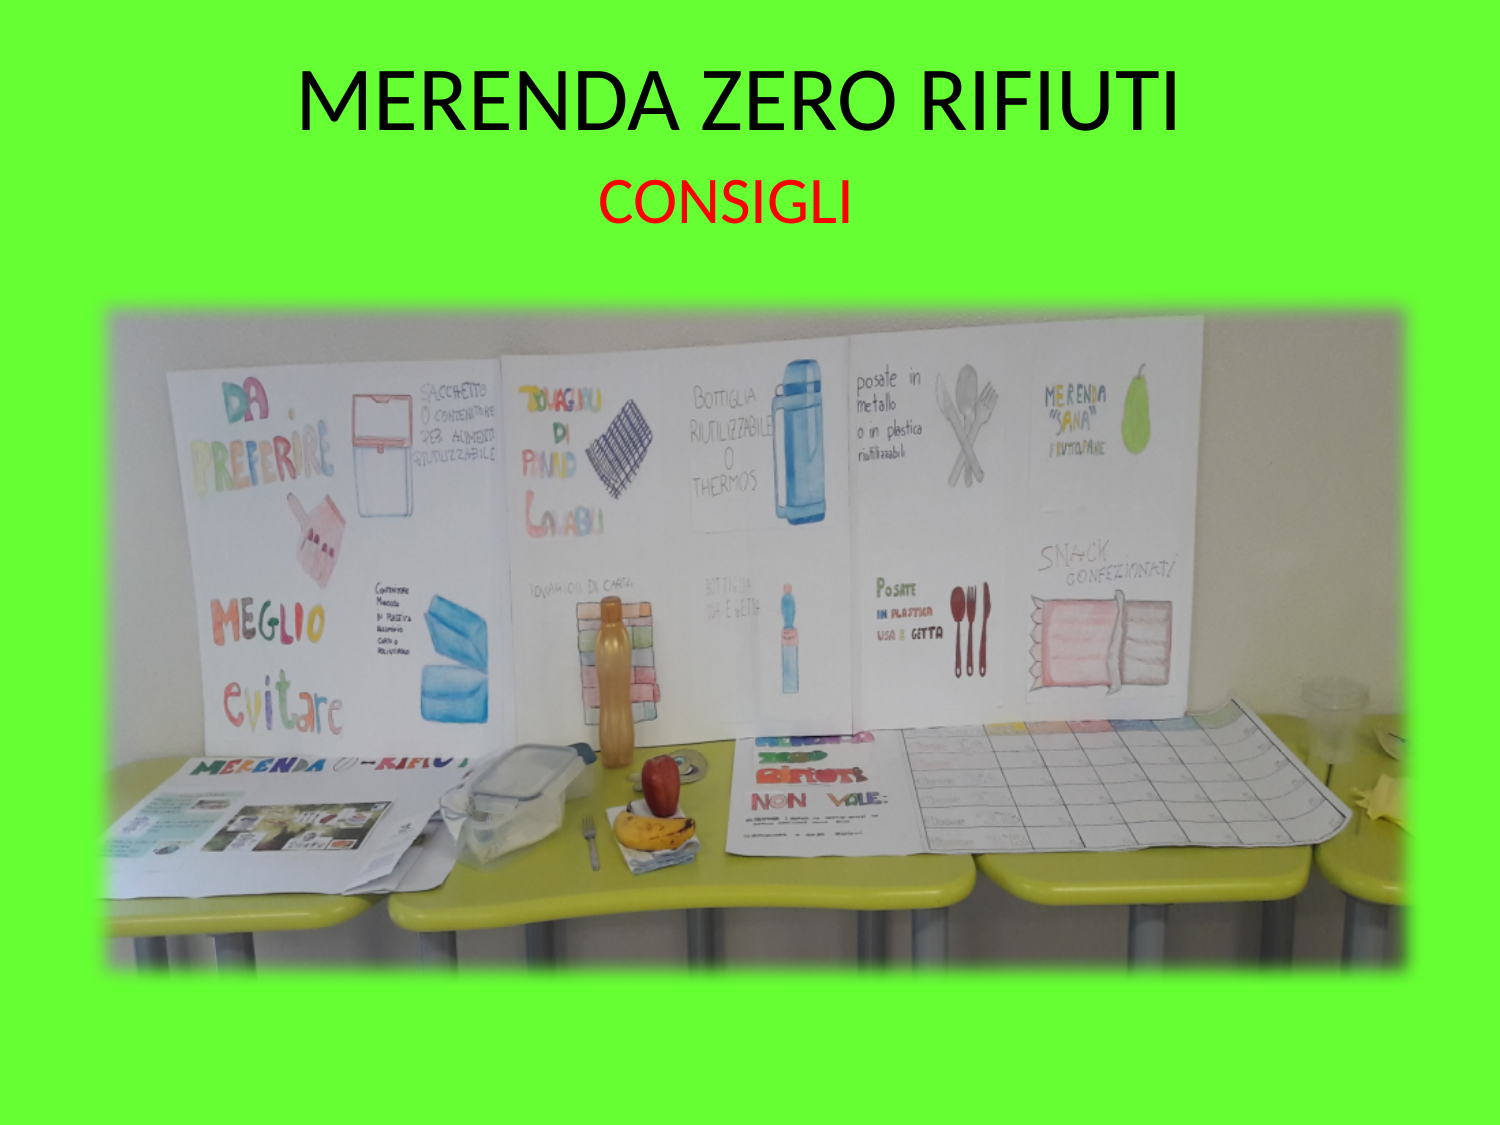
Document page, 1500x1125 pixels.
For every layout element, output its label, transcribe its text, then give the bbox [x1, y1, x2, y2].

text_box CONSIGLI [513, 148, 939, 244]
title MERENDA ZERO RIFIUTI [64, 0, 1415, 188]
picture [88, 290, 1424, 988]
